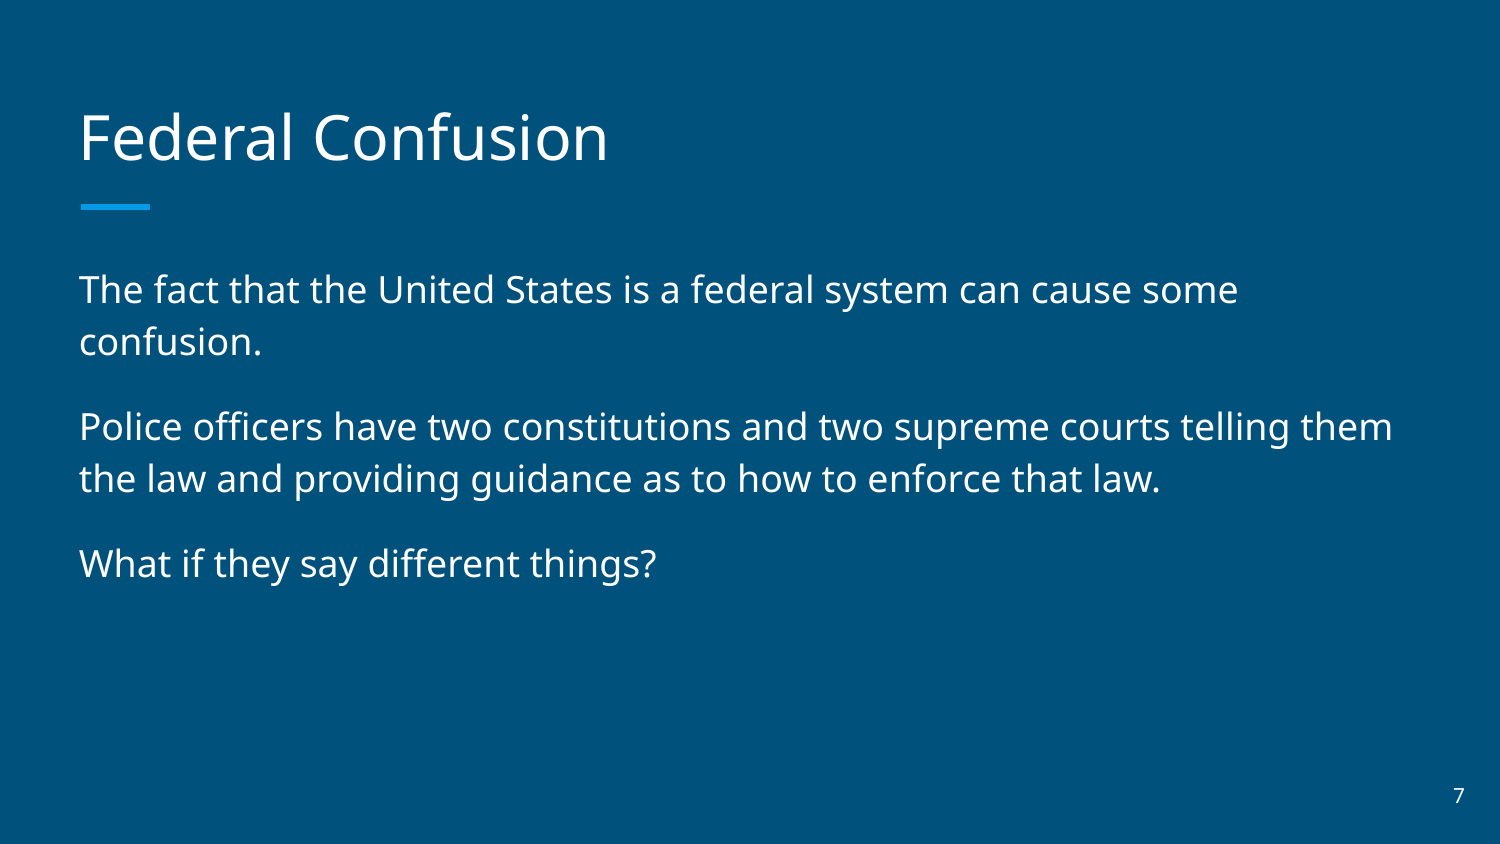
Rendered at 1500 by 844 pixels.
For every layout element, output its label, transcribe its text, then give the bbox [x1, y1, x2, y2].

slide_number ‹#› [1389, 764, 1480, 830]
title Federal Confusion [63, 75, 1437, 188]
list The fact that the United States is a federal system can cause some confusion. Police officers have two constitutions and two supreme courts telling them the law and providing guidance as to how to enforce that law. What if they say different things? [63, 244, 1437, 750]
